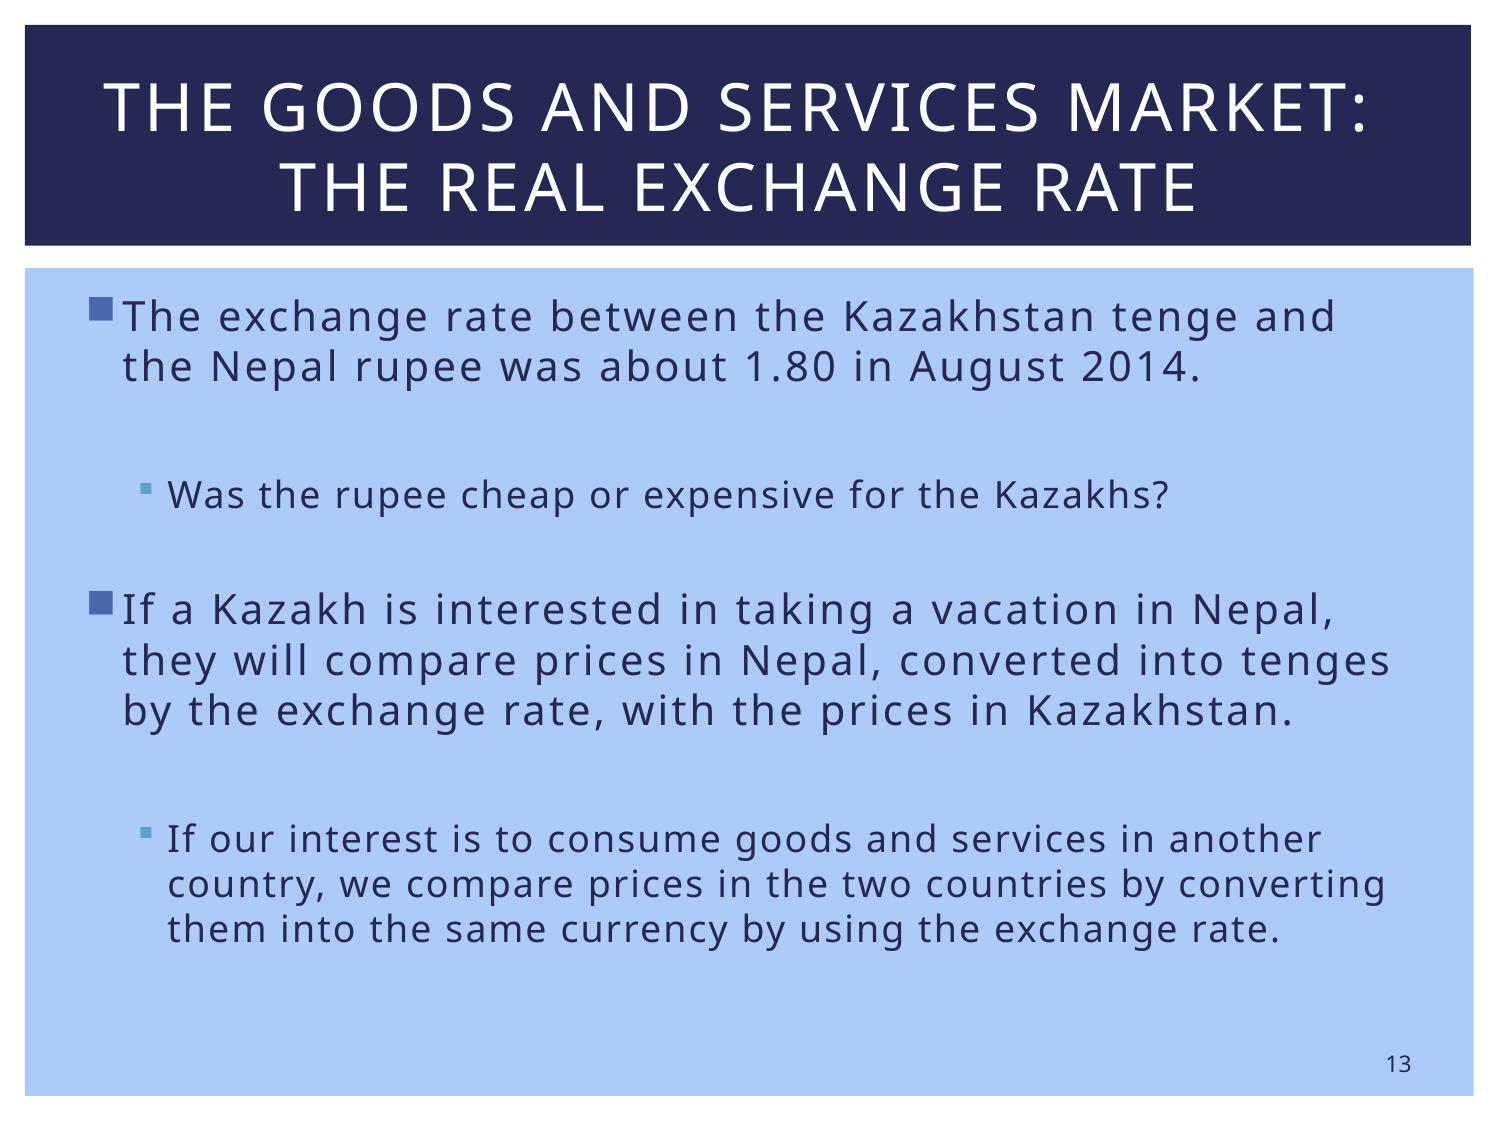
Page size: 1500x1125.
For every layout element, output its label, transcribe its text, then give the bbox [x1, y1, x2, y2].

slide_number 13 [1349, 1041, 1448, 1089]
title The Goods and Services Market: The Real Exchange Rate [62, 58, 1438, 232]
list The exchange rate between the Kazakhstan tenge and the Nepal rupee was about 1.80 in August 2014. Was the rupee cheap or expensive for the Kazakhs? If a Kazakh is interested in taking a vacation in Nepal, they will compare prices in Nepal, converted into tenges by the exchange rate, with the prices in Kazakhstan. If our interest is to consume goods and services in another country, we compare prices in the two countries by converting them into the same currency by using the exchange rate. [62, 281, 1442, 1005]
